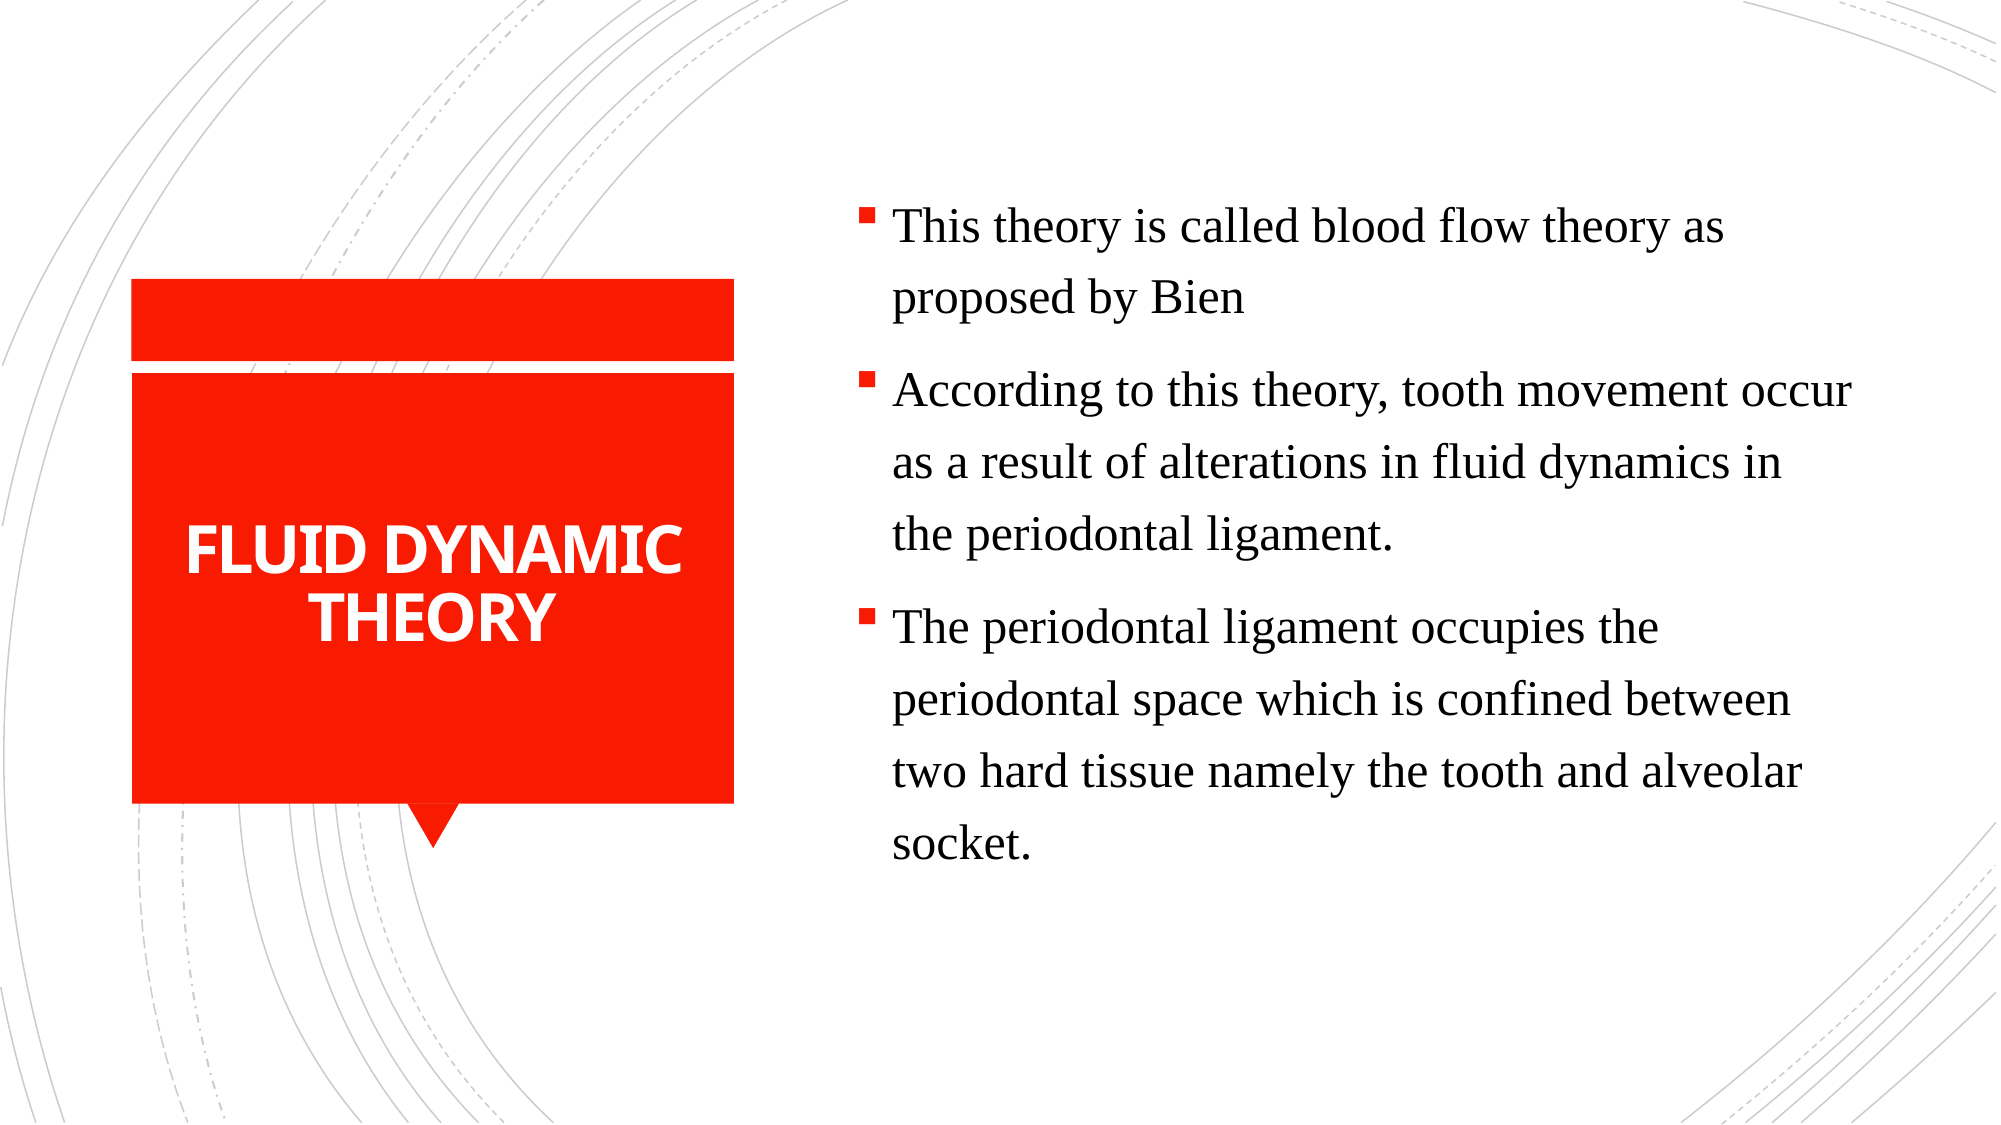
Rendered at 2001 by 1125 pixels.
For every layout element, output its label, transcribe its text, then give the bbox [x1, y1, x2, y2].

list This theory is called blood flow theory as proposed by Bien According to this theory, tooth movement occur as a result of alterations in fluid dynamics in the periodontal ligament. The periodontal ligament occupies the periodontal space which is confined between two hard tissue namely the tooth and alveolar socket. [839, 131, 1871, 993]
title FLUID DYNAMIC THEORY [145, 385, 720, 789]
